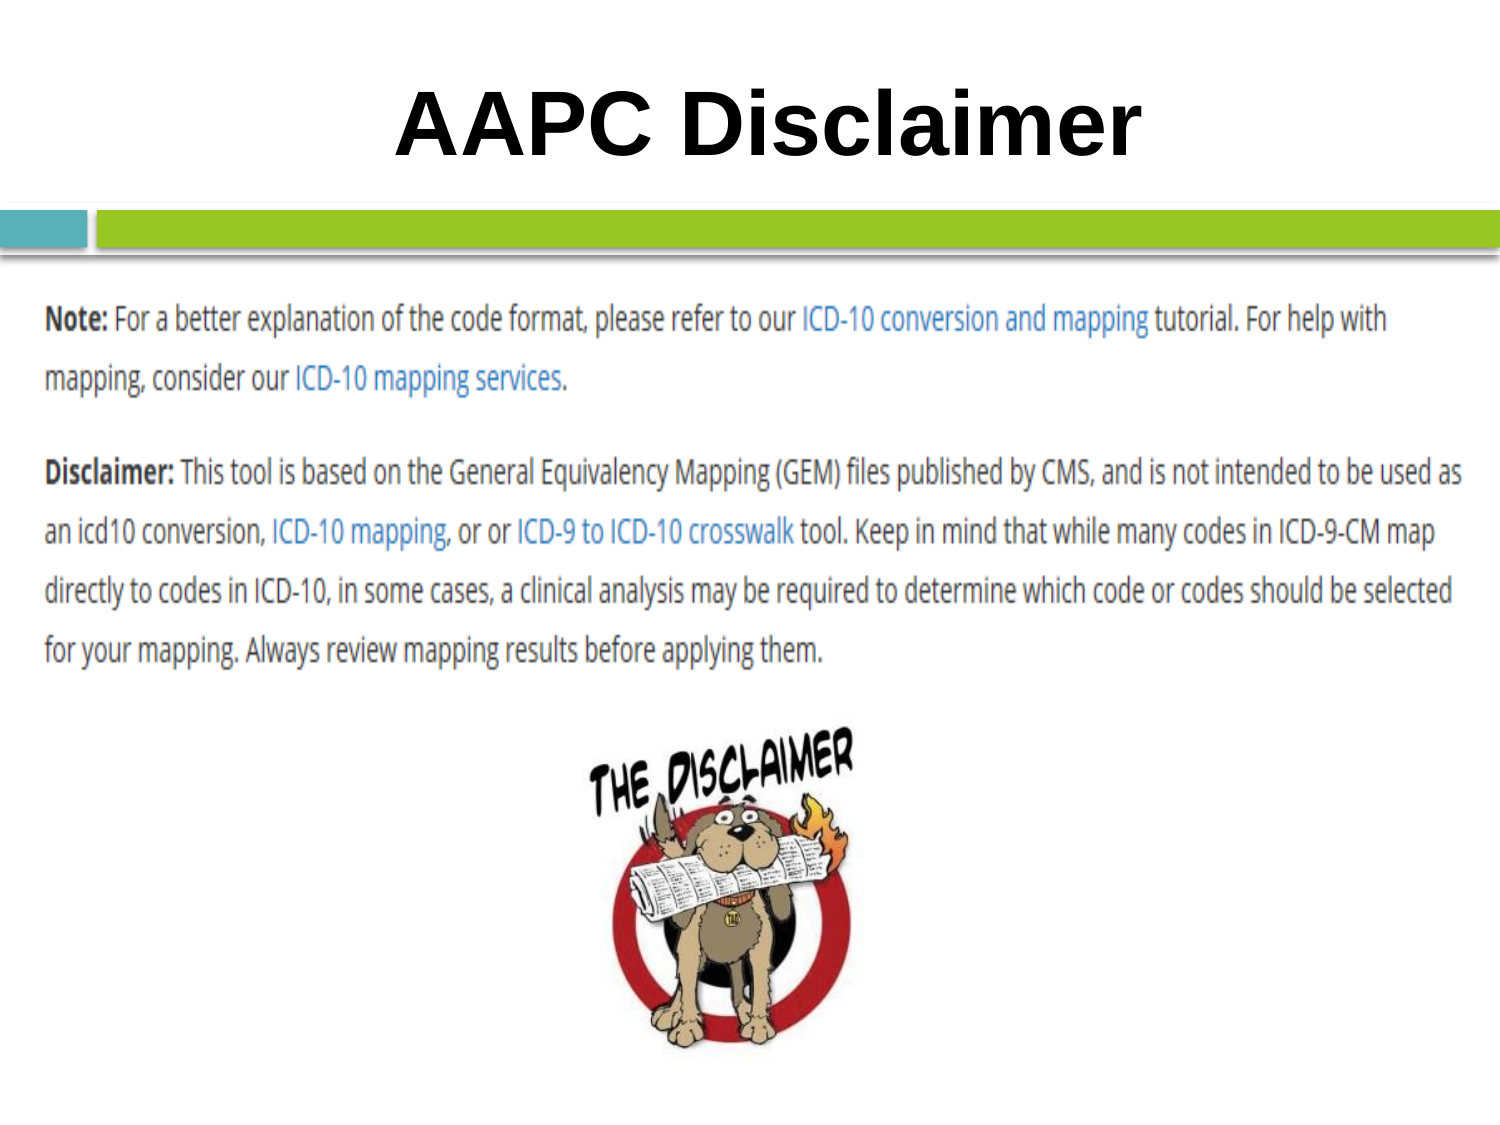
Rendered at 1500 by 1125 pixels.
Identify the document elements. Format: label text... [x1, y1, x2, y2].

picture [24, 287, 1476, 1076]
title AAPC Disclaimer [99, 37, 1438, 200]
